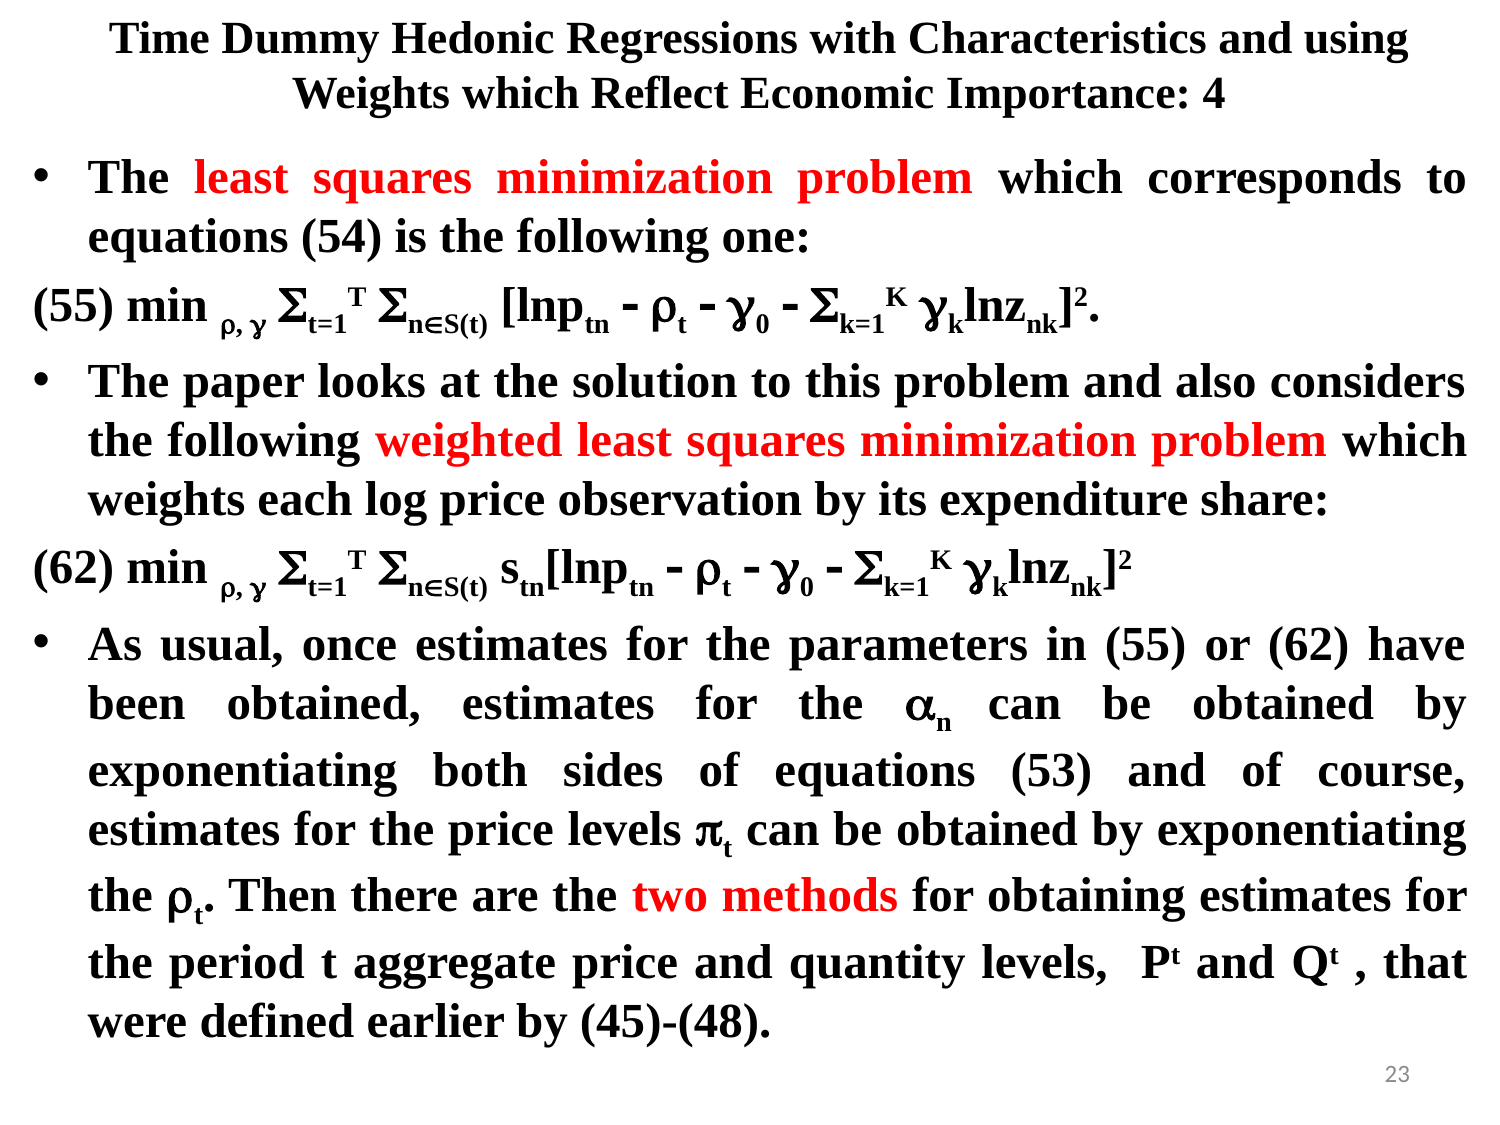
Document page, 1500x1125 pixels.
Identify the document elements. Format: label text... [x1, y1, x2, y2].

list The least squares minimization problem which corresponds to equations (54) is the following one: (55) min ,  t=1T nS(t) [lnptn  t  0  k=1K klnznk]2. The paper looks at the solution to this problem and also considers the following weighted least squares minimization problem which weights each log price observation by its expenditure share: (62) min ,  t=1T nS(t) stn[lnptn  t  0  k=1K klnznk]2 As usual, once estimates for the parameters in (55) or (62) have been obtained, estimates for the n can be obtained by exponentiating both sides of equations (53) and of course, estimates for the price levels t can be obtained by exponentiating the t. Then there are the two methods for obtaining estimates for the period t aggregate price and quantity levels, Pt and Qt , that were defined earlier by (45)-(48). [17, 137, 1483, 1106]
slide_number 23 [1074, 1042, 1425, 1103]
title Time Dummy Hedonic Regressions with Characteristics and using Weights which Reflect Economic Importance: 4 [17, 0, 1500, 126]
